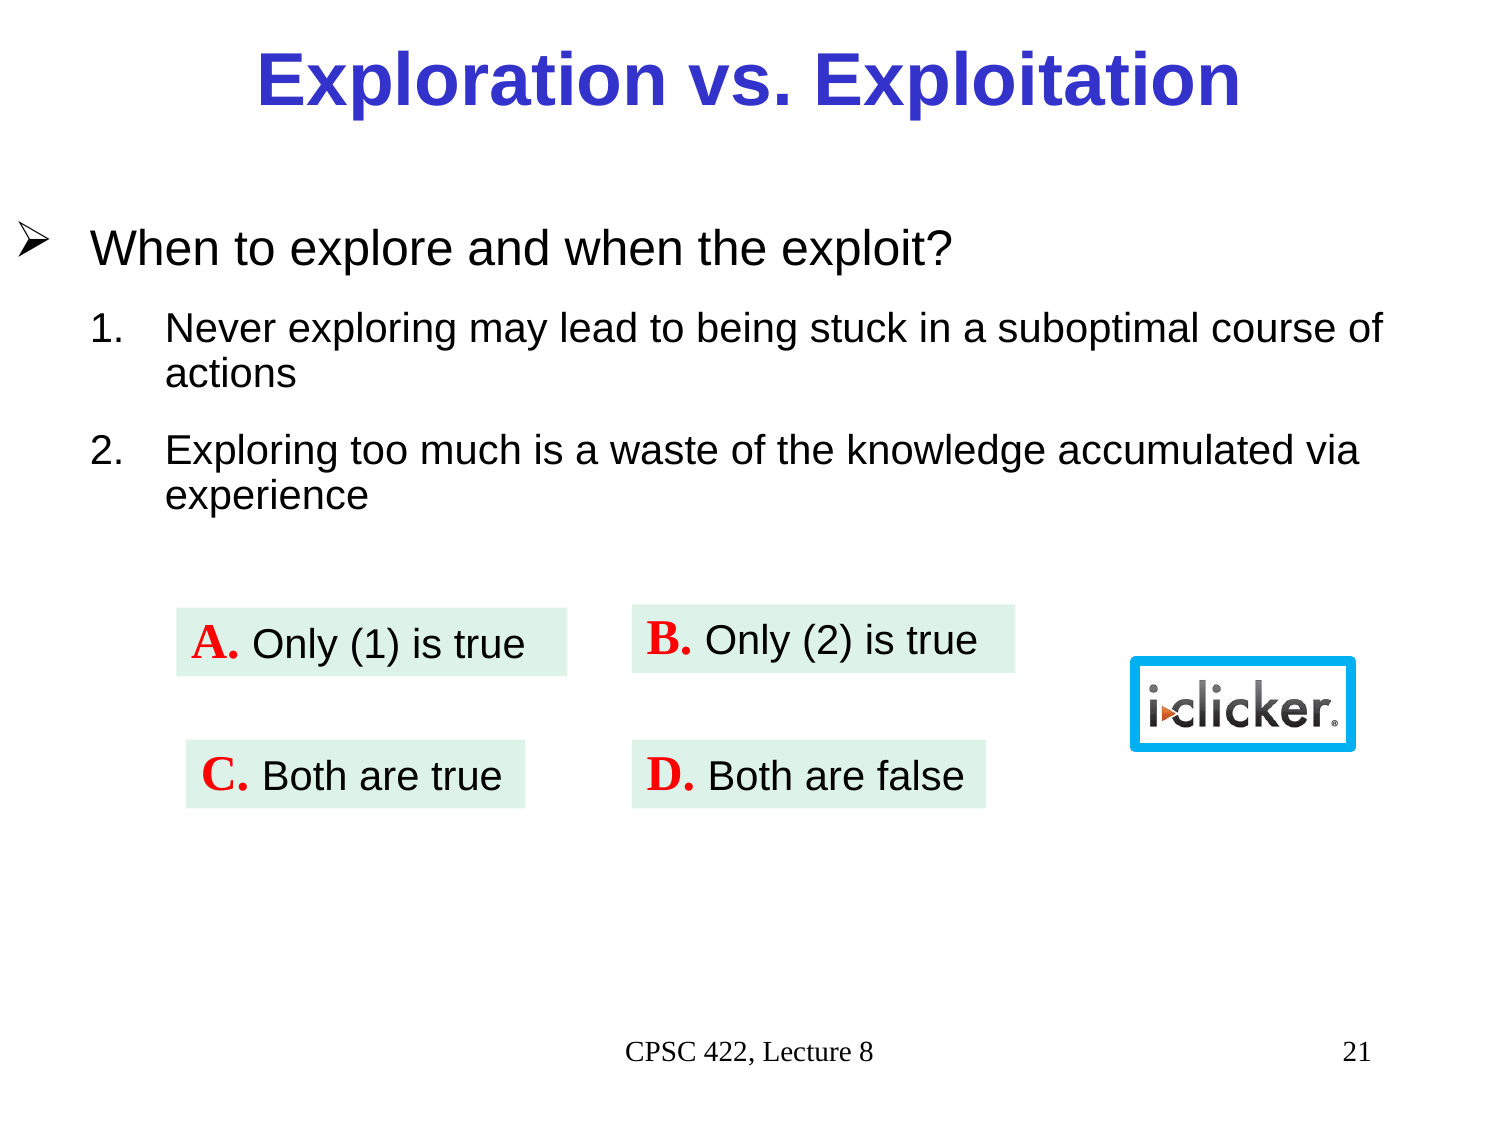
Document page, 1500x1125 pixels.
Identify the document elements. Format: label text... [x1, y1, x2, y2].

slide_number 21 [1074, 1024, 1388, 1100]
footer CPSC 422, Lecture 8 [512, 1024, 988, 1100]
text_box D. Both are false [631, 739, 987, 809]
picture [1141, 667, 1345, 742]
title Exploration vs. Exploitation [49, 24, 1450, 138]
text_box B. Only (2) is true [631, 604, 1016, 673]
text_box A. Only (1) is true [176, 607, 568, 677]
text_box C. Both are true [186, 739, 526, 809]
text_box When to explore and when the exploit? Never exploring may lead to being stuck in a suboptimal course of actions Exploring too much is a waste of the knowledge accumulated via experience [0, 208, 1442, 398]
